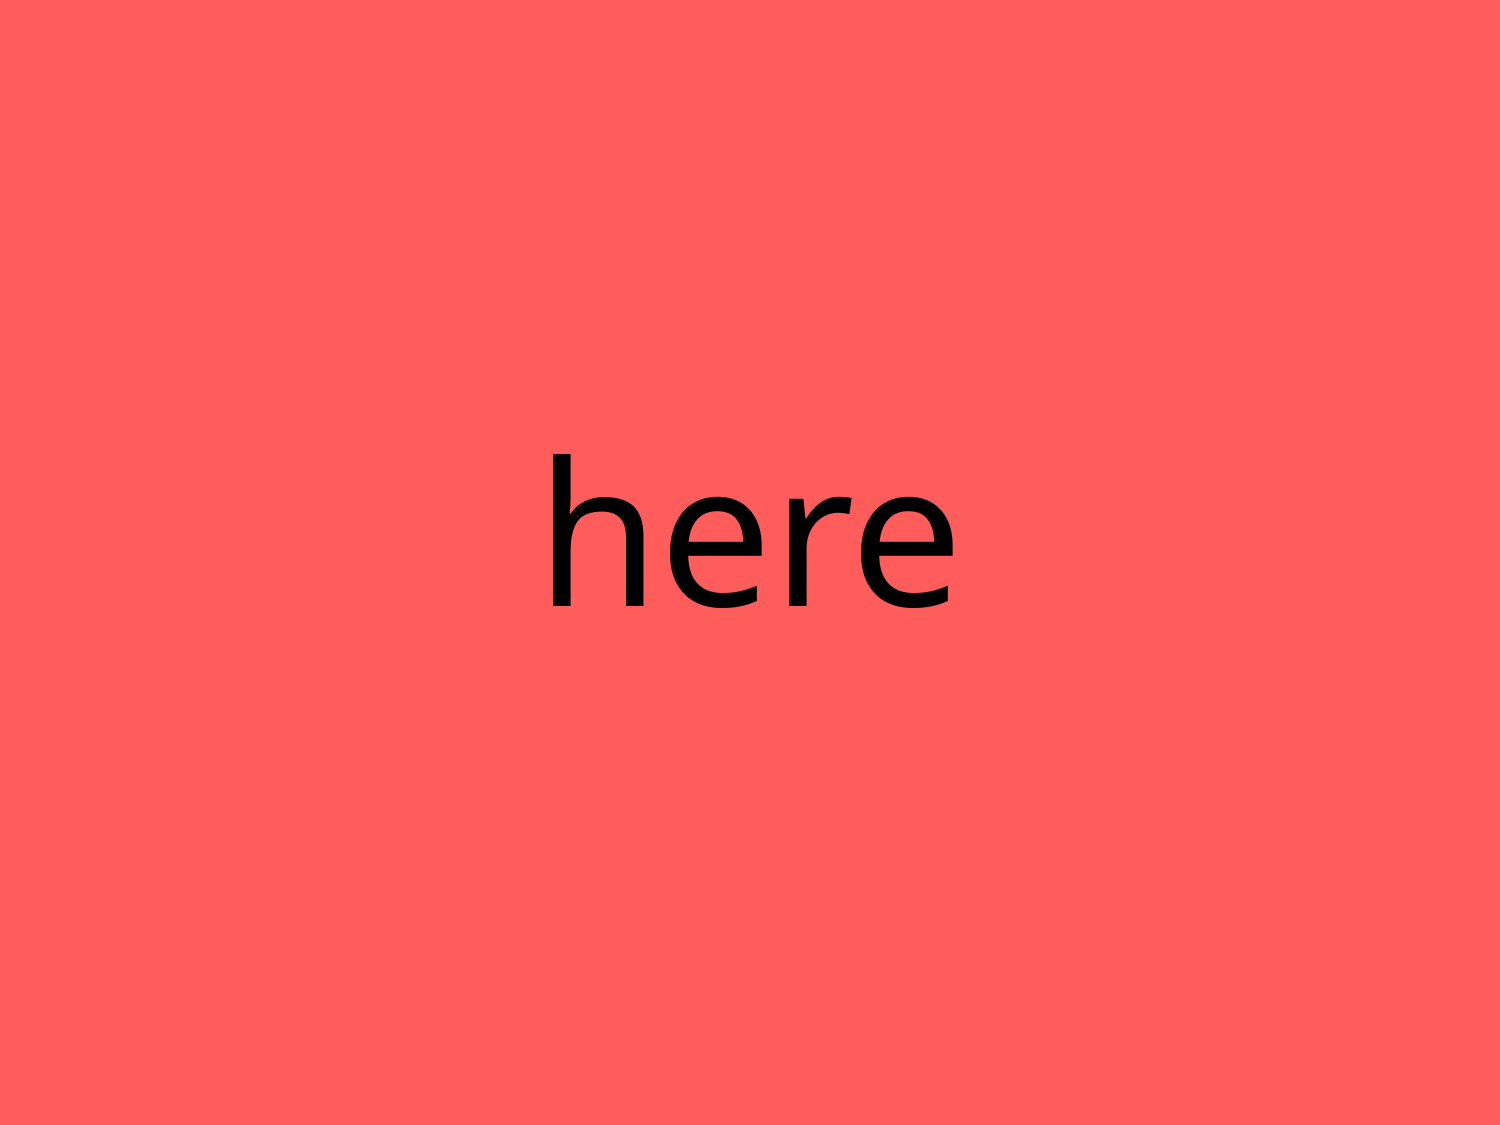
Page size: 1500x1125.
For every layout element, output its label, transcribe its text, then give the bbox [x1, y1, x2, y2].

title here [112, 349, 1388, 705]
